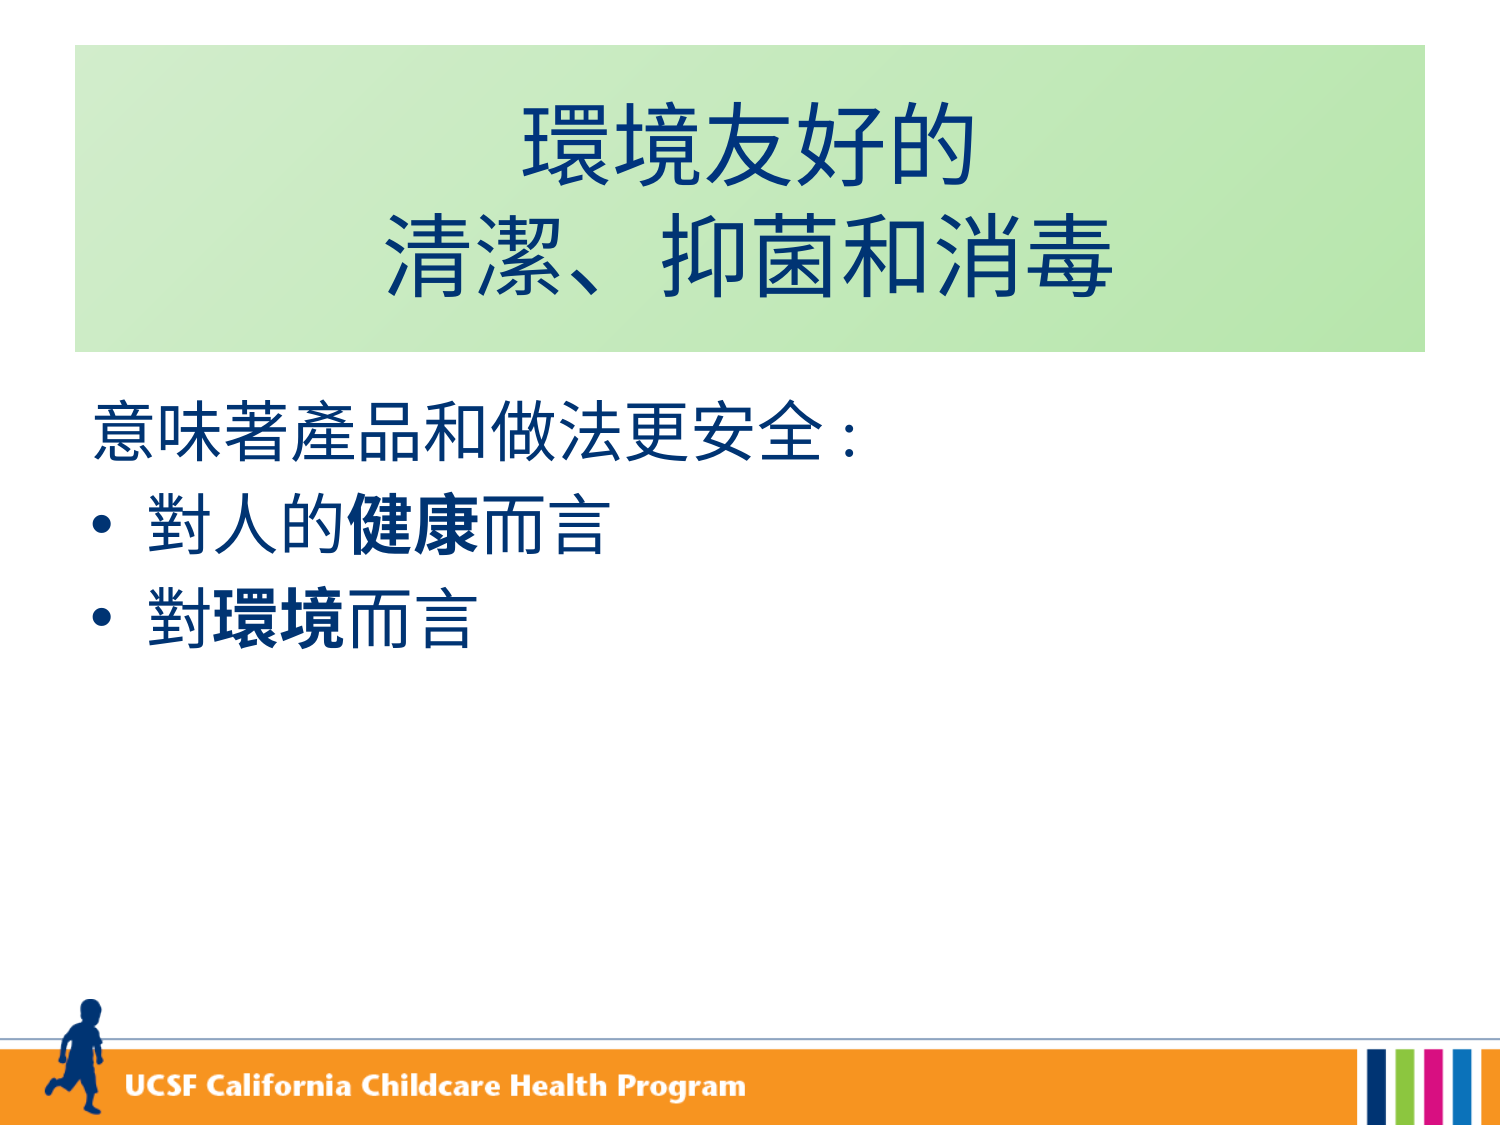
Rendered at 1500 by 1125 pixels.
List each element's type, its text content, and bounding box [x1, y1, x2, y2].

title 環境友好的 清潔、抑菌和消毒 [75, 45, 1425, 352]
picture [0, 999, 1500, 1125]
list 意味著產品和做法更安全: 對人的健康而言 對環境而言 [75, 382, 1425, 876]
